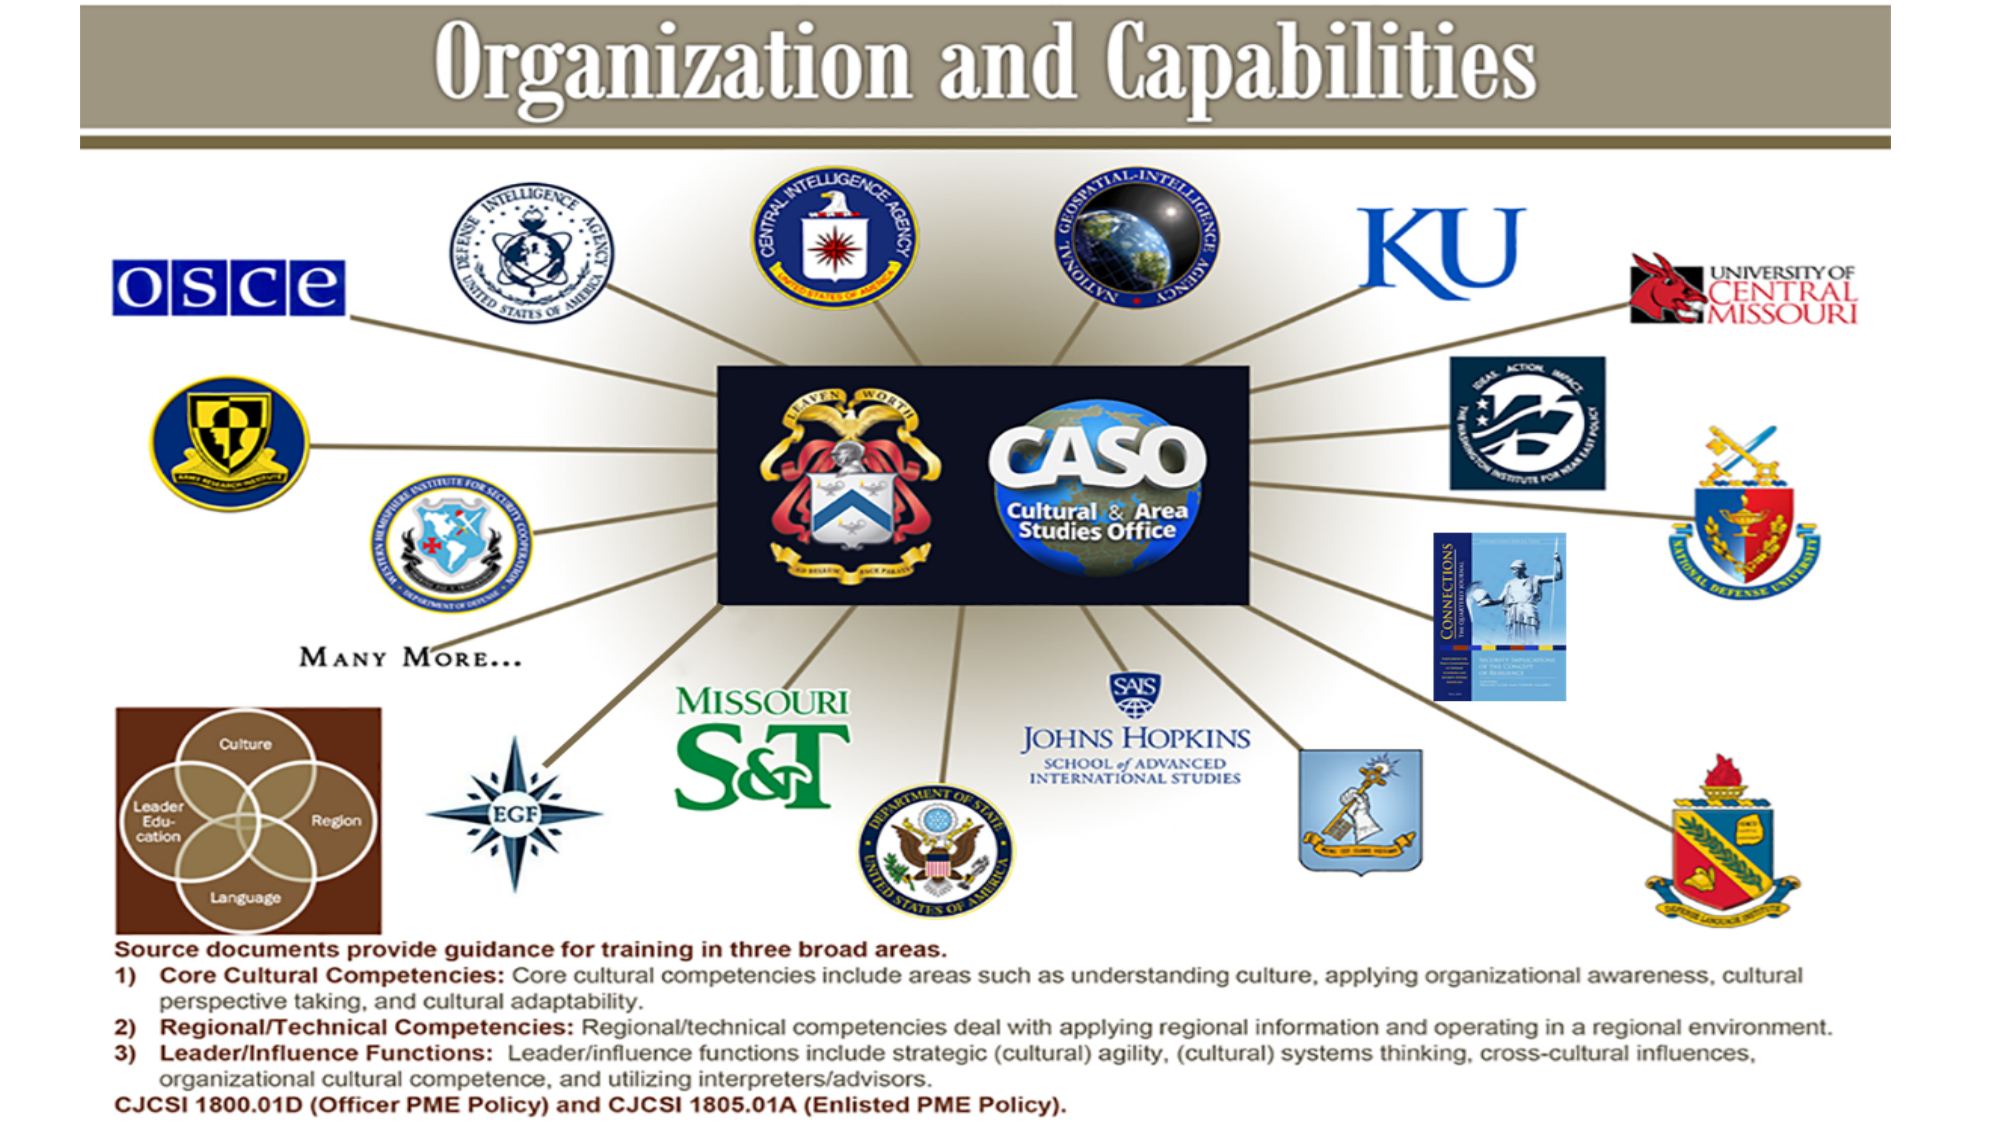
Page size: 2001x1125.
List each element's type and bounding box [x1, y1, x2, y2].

list [80, 0, 1891, 1125]
